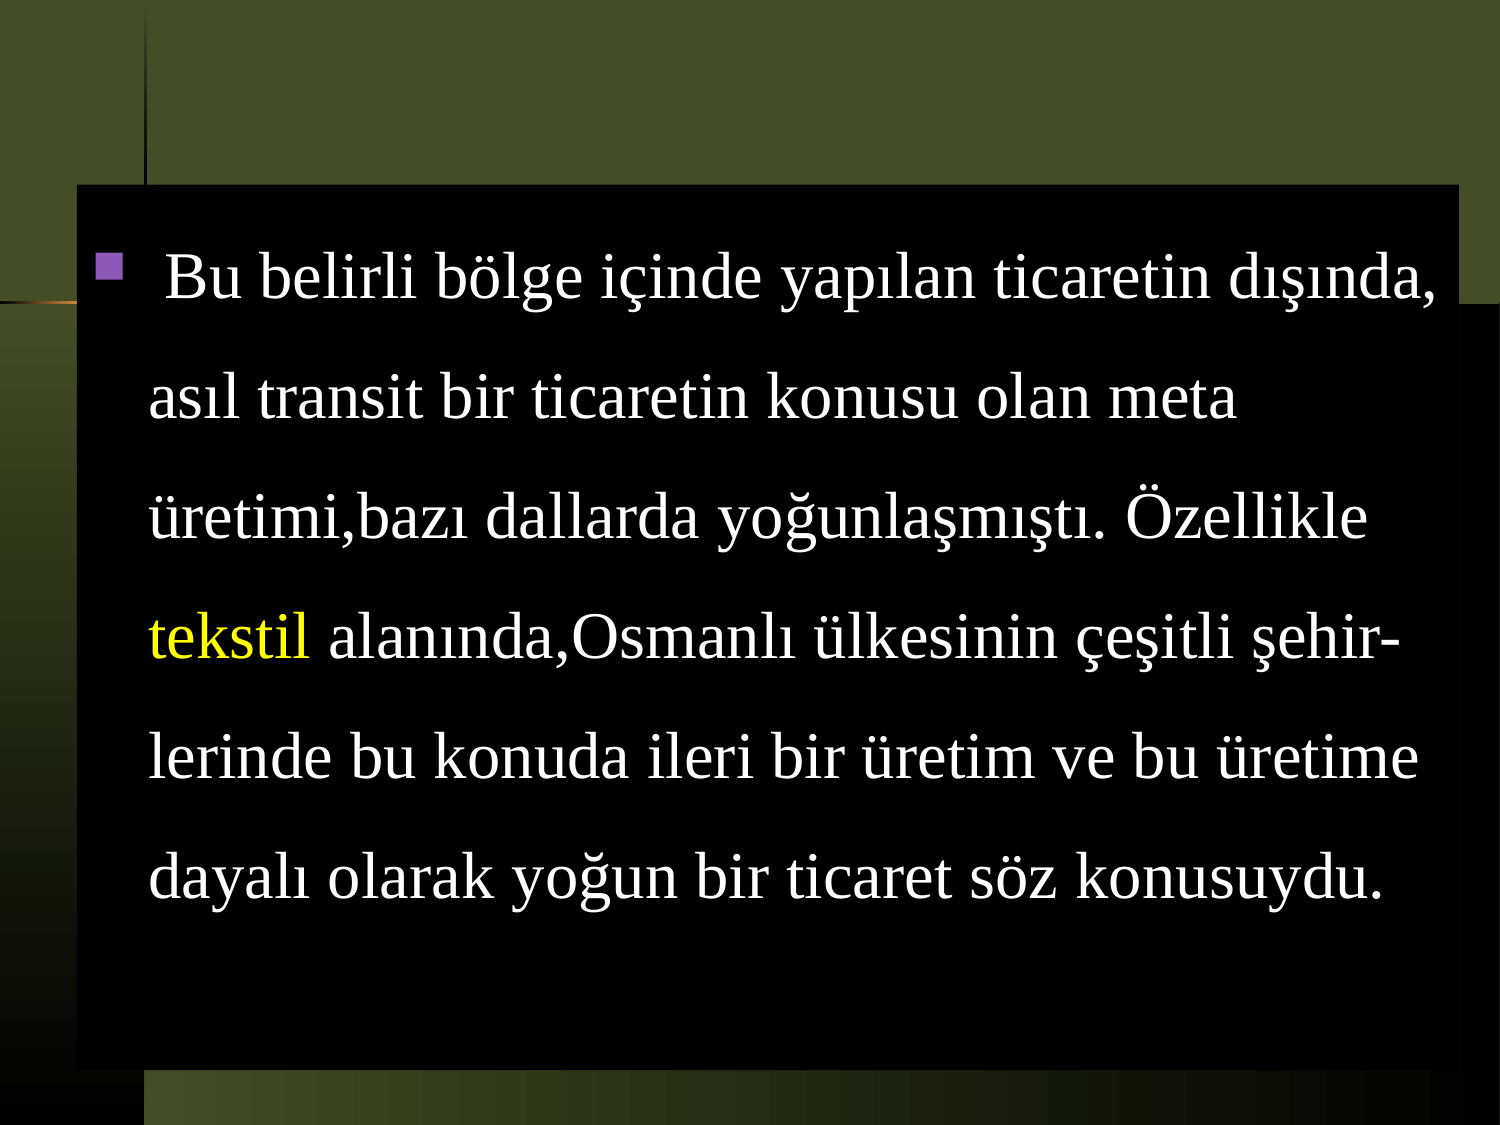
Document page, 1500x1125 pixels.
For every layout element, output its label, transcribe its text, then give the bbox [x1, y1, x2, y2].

list Bu belirli bölge içinde yapılan ticaretin dışında, asıl transit bir ticaretin konusu olan meta üretimi,bazı dallarda yoğunlaşmıştı. Özellikle tekstil alanında,Osmanlı ülkesinin çeşitli şehir-lerinde bu konuda ileri bir üretim ve bu üretime dayalı olarak yoğun bir ticaret söz konusuydu. [76, 184, 1460, 1071]
